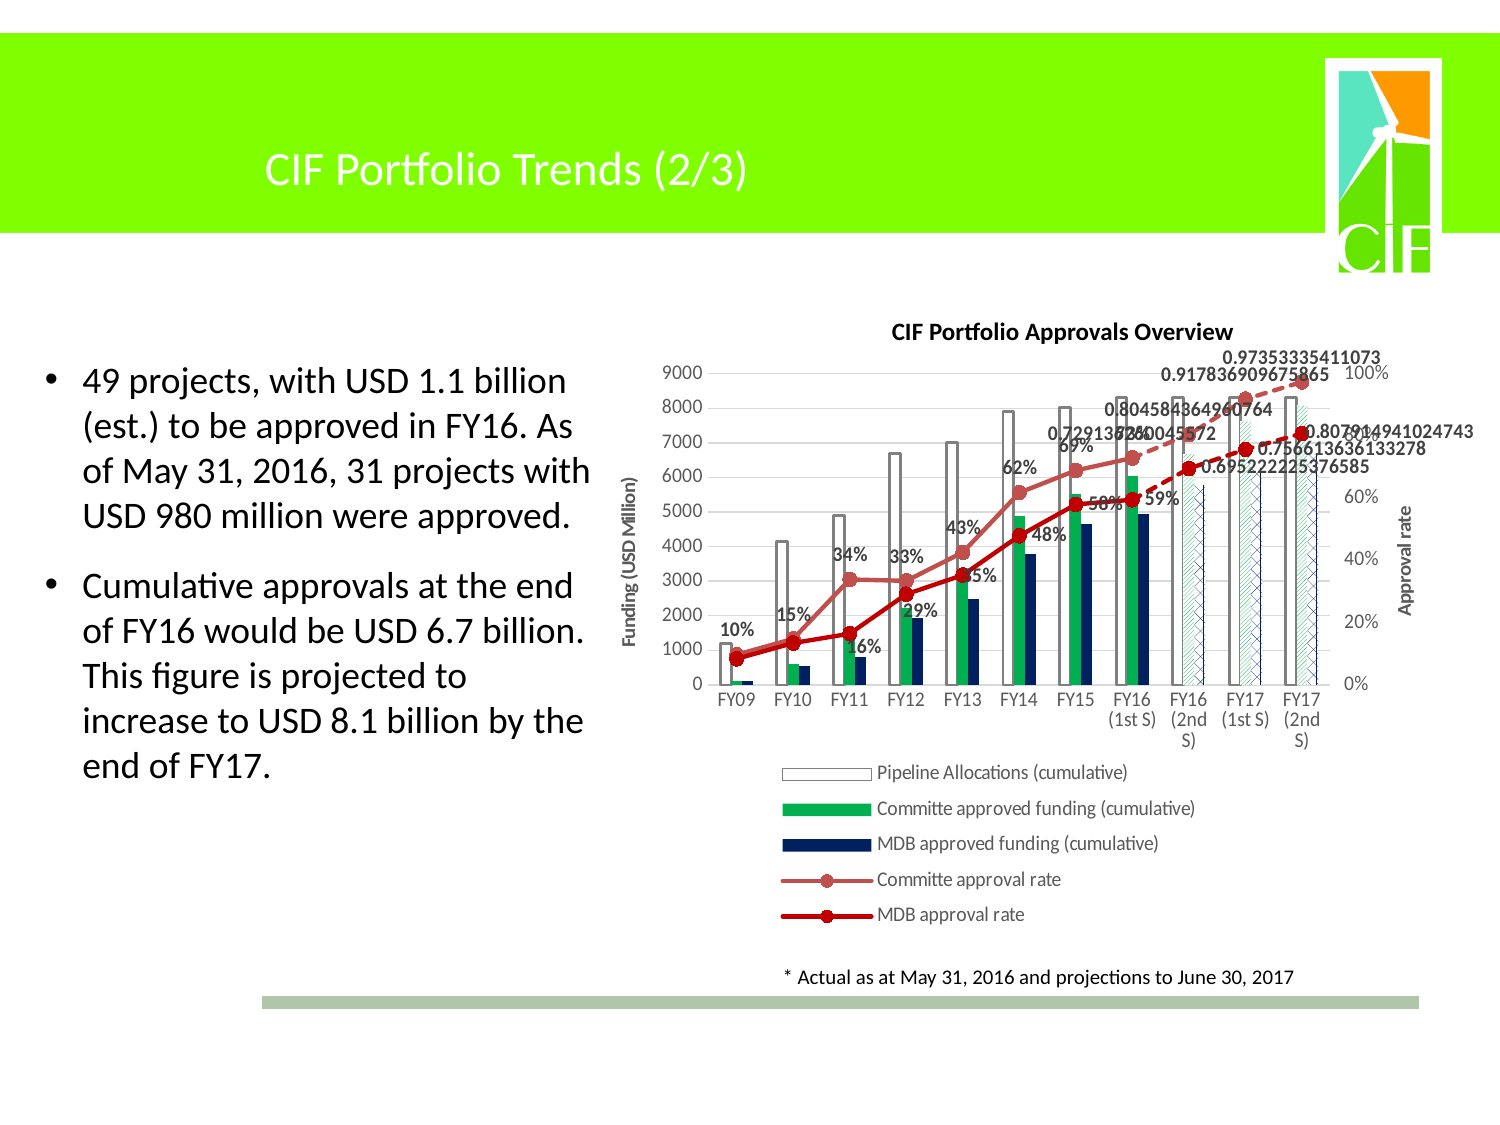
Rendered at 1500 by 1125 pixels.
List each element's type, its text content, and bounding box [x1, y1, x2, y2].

text_box CIF Portfolio Approvals Overview [773, 308, 1353, 346]
chart [596, 348, 1475, 943]
picture [0, 33, 1500, 288]
list 49 projects, with USD 1.1 billion (est.) to be approved in FY16. As of May 31, 2016, 31 projects with USD 980 million were approved. Cumulative approvals at the end of FY16 would be USD 6.7 billion. This figure is projected to increase to USD 8.1 billion by the end of FY17. [29, 348, 594, 921]
text_box * Actual as at May 31, 2016 and projections to June 30, 2017 [768, 955, 1345, 996]
picture [262, 996, 1419, 1009]
title CIF Portfolio Trends (2/3) [249, 99, 1425, 233]
